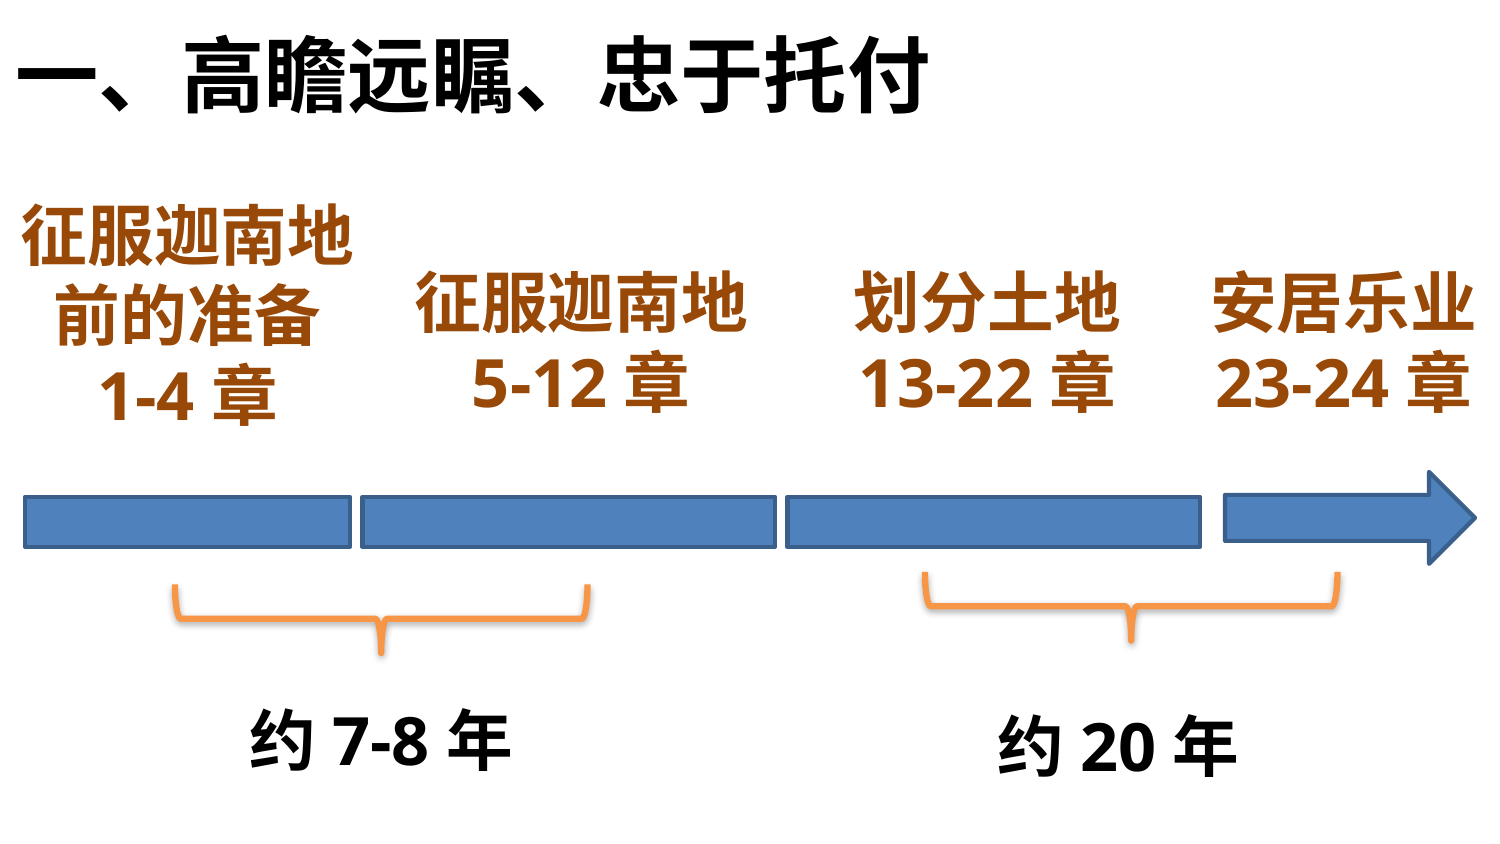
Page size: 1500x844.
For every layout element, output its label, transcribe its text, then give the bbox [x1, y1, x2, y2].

text_box [360, 495, 777, 549]
text_box [0, 147, 575, 410]
text_box [23, 495, 352, 549]
text_box 安居乐业 23-24章 [1187, 259, 1500, 422]
text_box 征服迦南地前的准备 1-4章 [0, 209, 375, 419]
text_box 约7-8年 [199, 681, 563, 797]
text_box 约20年 [962, 681, 1275, 810]
text_box [785, 495, 1202, 549]
text_box [1222, 469, 1478, 566]
text_box 划分土地 13-22章 [812, 259, 1163, 422]
text_box 一、高瞻远瞩、忠于托付 [0, 0, 1100, 147]
title 征服迦南地 5-12章 [387, 246, 776, 435]
text_box [921, 571, 1341, 644]
text_box [171, 584, 591, 657]
